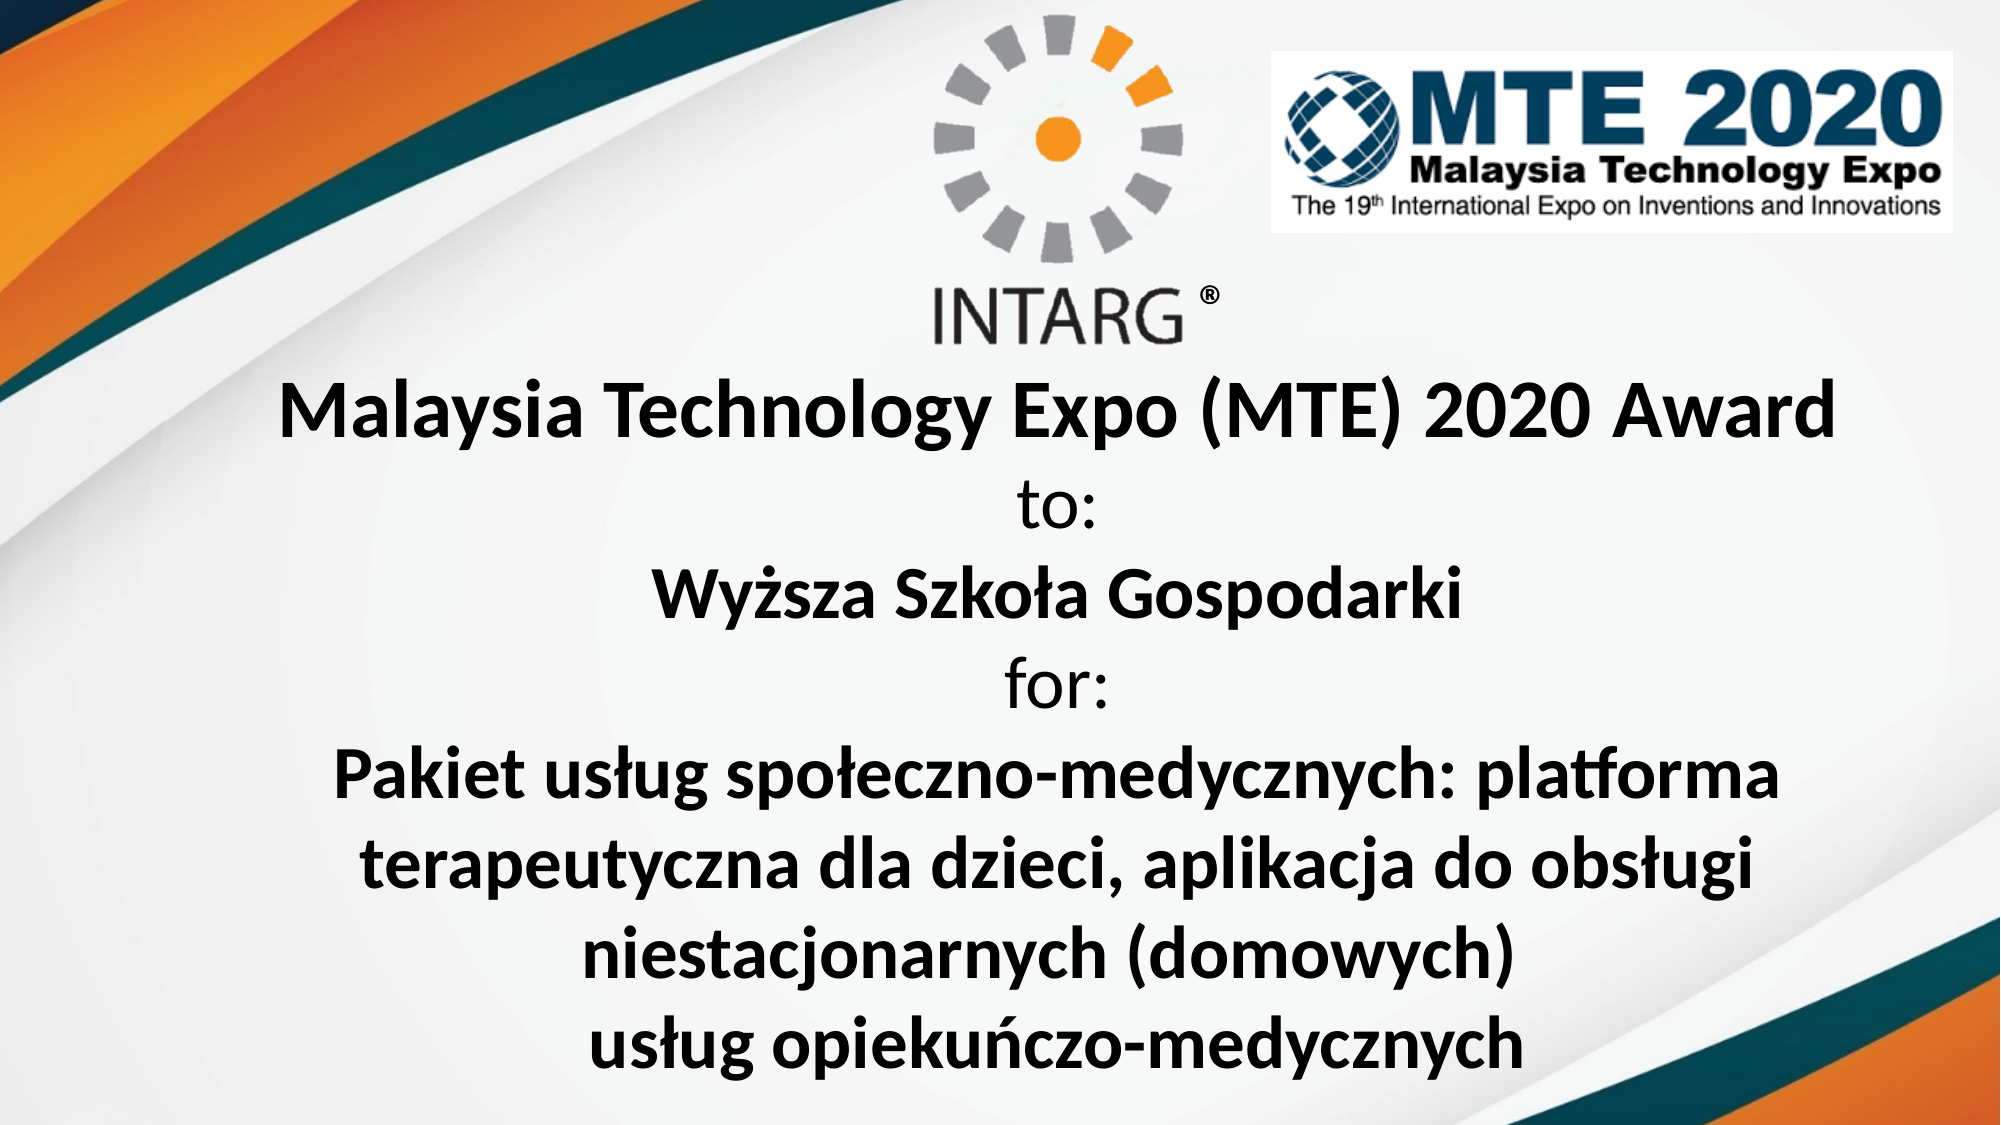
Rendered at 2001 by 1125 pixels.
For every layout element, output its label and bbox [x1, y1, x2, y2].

list [0, 0, 2000, 1125]
picture [781, 0, 1953, 456]
